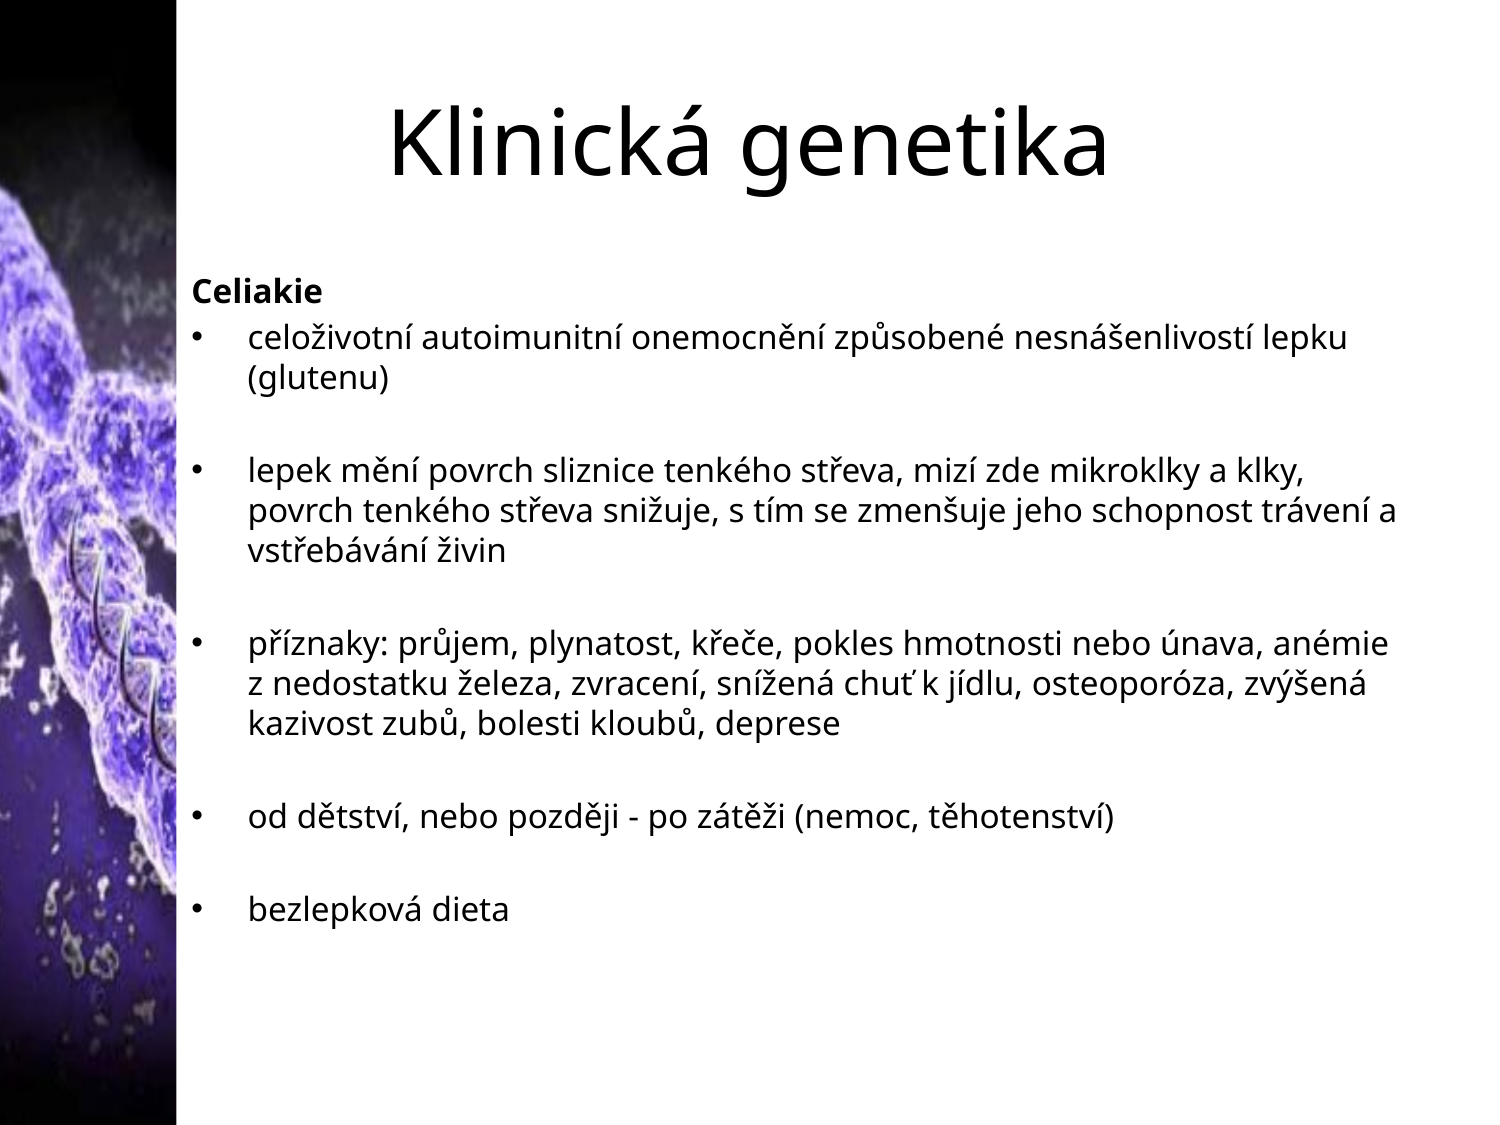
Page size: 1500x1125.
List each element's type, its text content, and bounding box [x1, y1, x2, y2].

list Celiakie celoživotní autoimunitní onemocnění způsobené nesnášenlivostí lepku (glutenu) lepek mění povrch sliznice tenkého střeva, mizí zde mikroklky a klky, povrch tenkého střeva snižuje, s tím se zmenšuje jeho schopnost trávení a vstřebávání živin příznaky: průjem, plynatost, křeče, pokles hmotnosti nebo únava, anémie z nedostatku železa, zvracení, snížená chuť k jídlu, osteoporóza, zvýšená kazivost zubů, bolesti kloubů, deprese od dětství, nebo později - po zátěži (nemoc, těhotenství) bezlepková dieta [180, 262, 1425, 1005]
picture [0, 0, 177, 1125]
title Klinická genetika [180, 45, 1425, 233]
